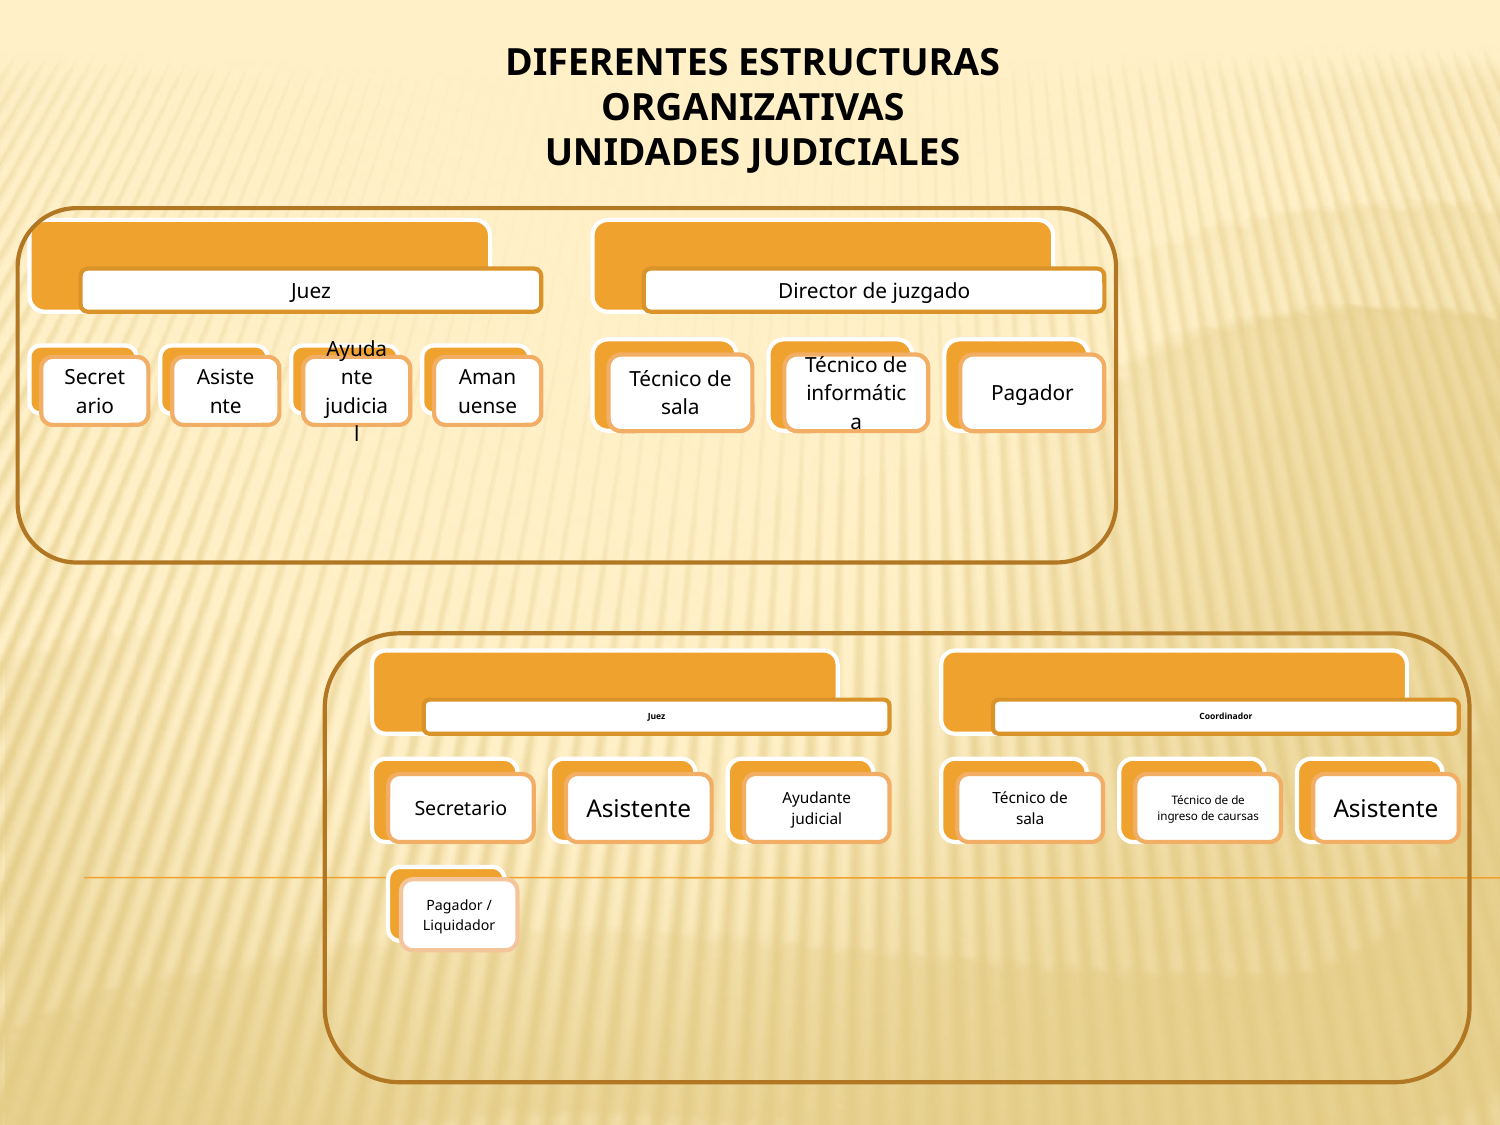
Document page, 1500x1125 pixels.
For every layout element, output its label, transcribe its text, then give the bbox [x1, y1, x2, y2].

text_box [29, 219, 1105, 551]
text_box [371, 650, 1459, 1059]
text_box [1114, 245, 1119, 526]
text_box [322, 631, 1443, 1085]
text_box [15, 246, 19, 524]
text_box DIFERENTES ESTRUCTURAS ORGANIZATIVAS UNIDADES JUDICIALES [371, 30, 1134, 181]
text_box [41, 206, 1092, 217]
text_box [1468, 684, 1472, 1031]
